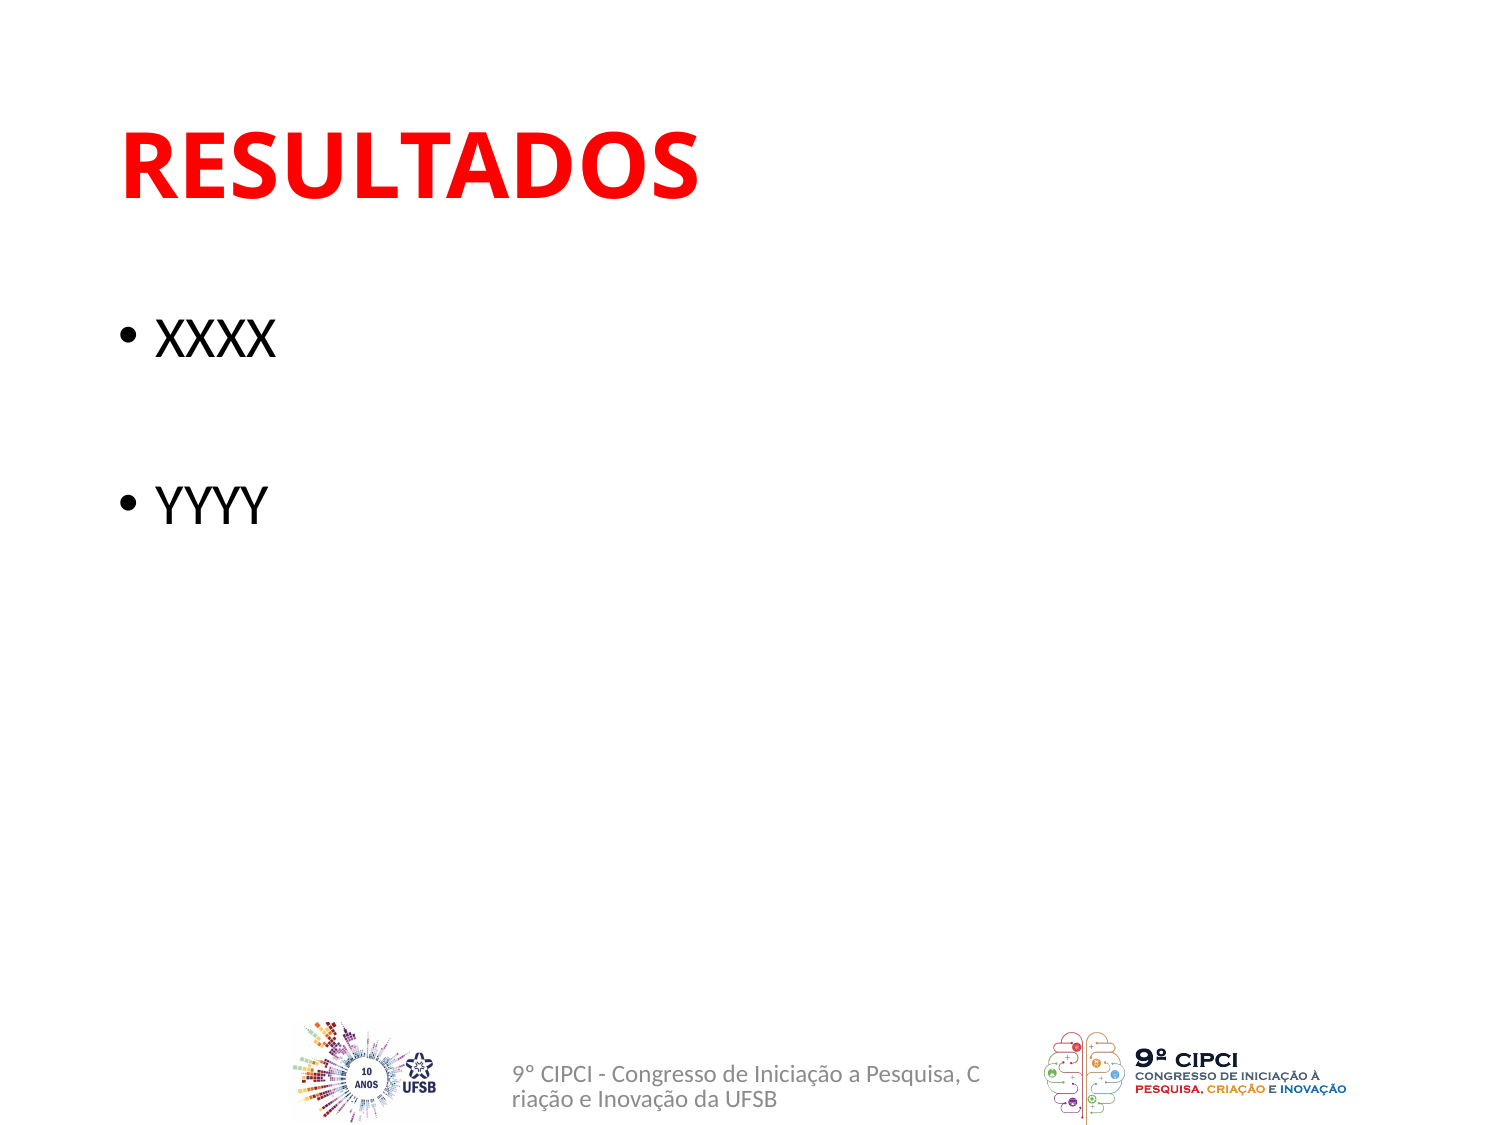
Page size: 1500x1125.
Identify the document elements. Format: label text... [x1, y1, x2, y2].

picture [291, 1022, 442, 1123]
list XXXX YYYY [103, 299, 1397, 1014]
footer 9º CIPCI - Congresso de Iniciação a Pesquisa, Criação e Inovação da UFSB [496, 1042, 1004, 1103]
picture [1015, 1022, 1364, 1125]
title RESULTADOS [103, 59, 1397, 278]
